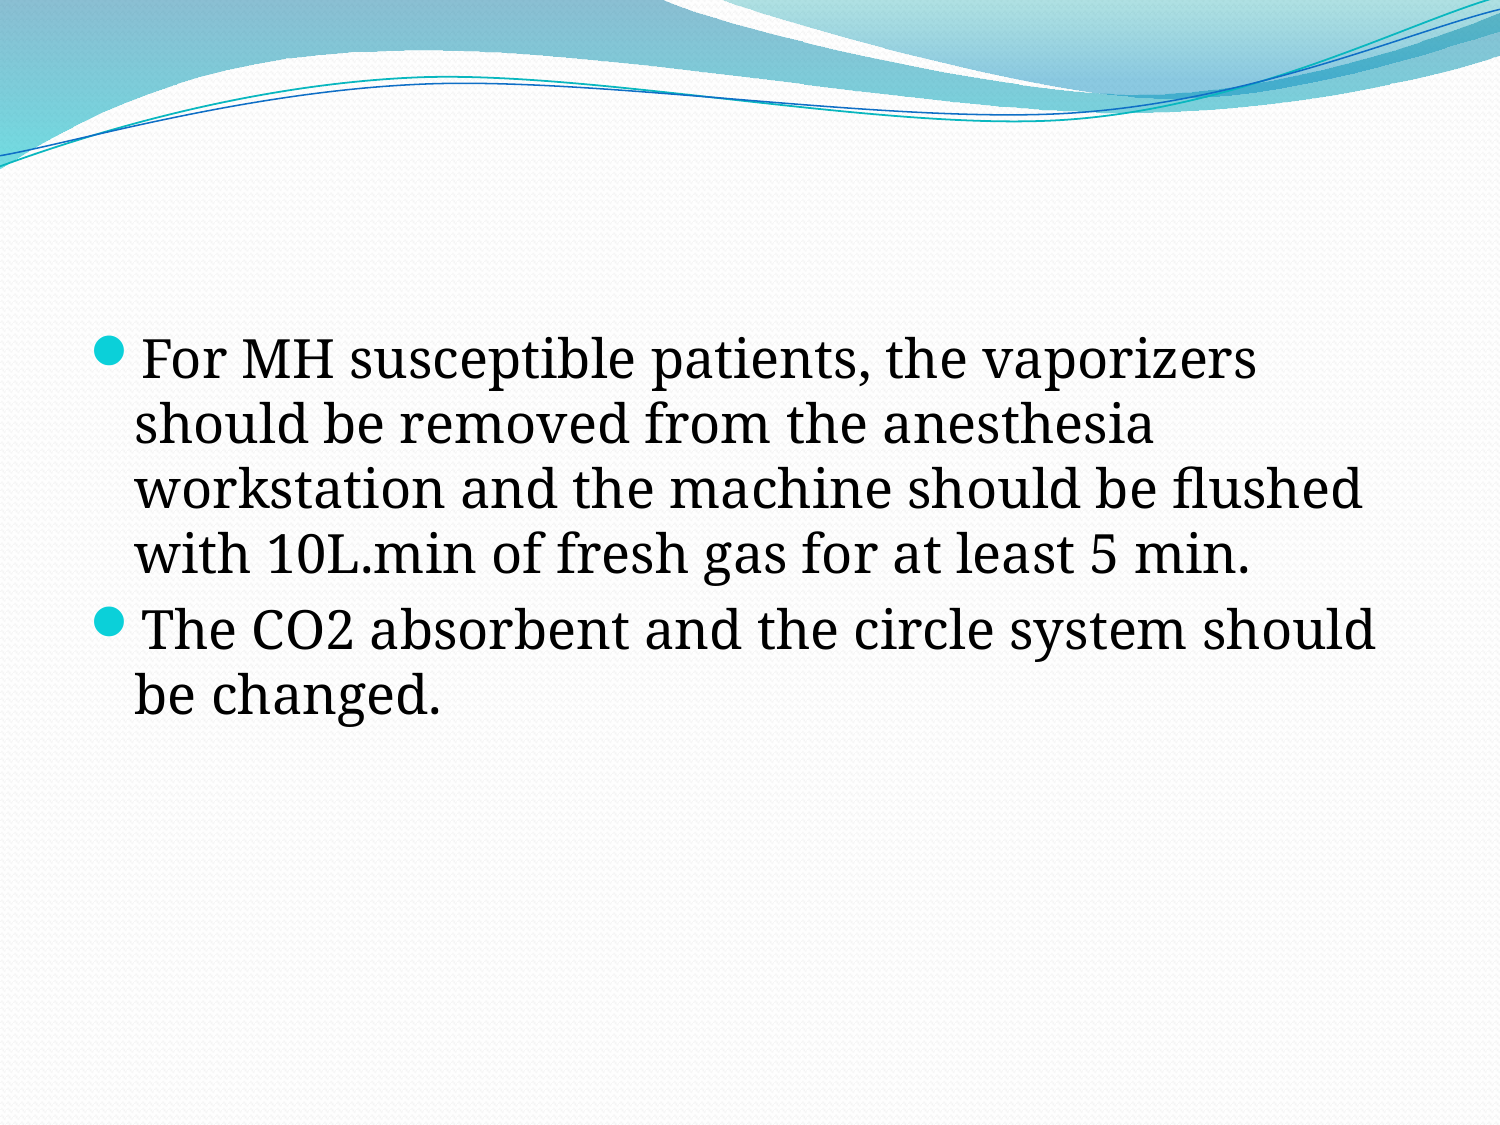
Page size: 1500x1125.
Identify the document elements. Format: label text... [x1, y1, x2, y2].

list For MH susceptible patients, the vaporizers should be removed from the anesthesia workstation and the machine should be flushed with 10L.min of fresh gas for at least 5 min. The CO2 absorbent and the circle system should be changed. [75, 317, 1425, 1038]
